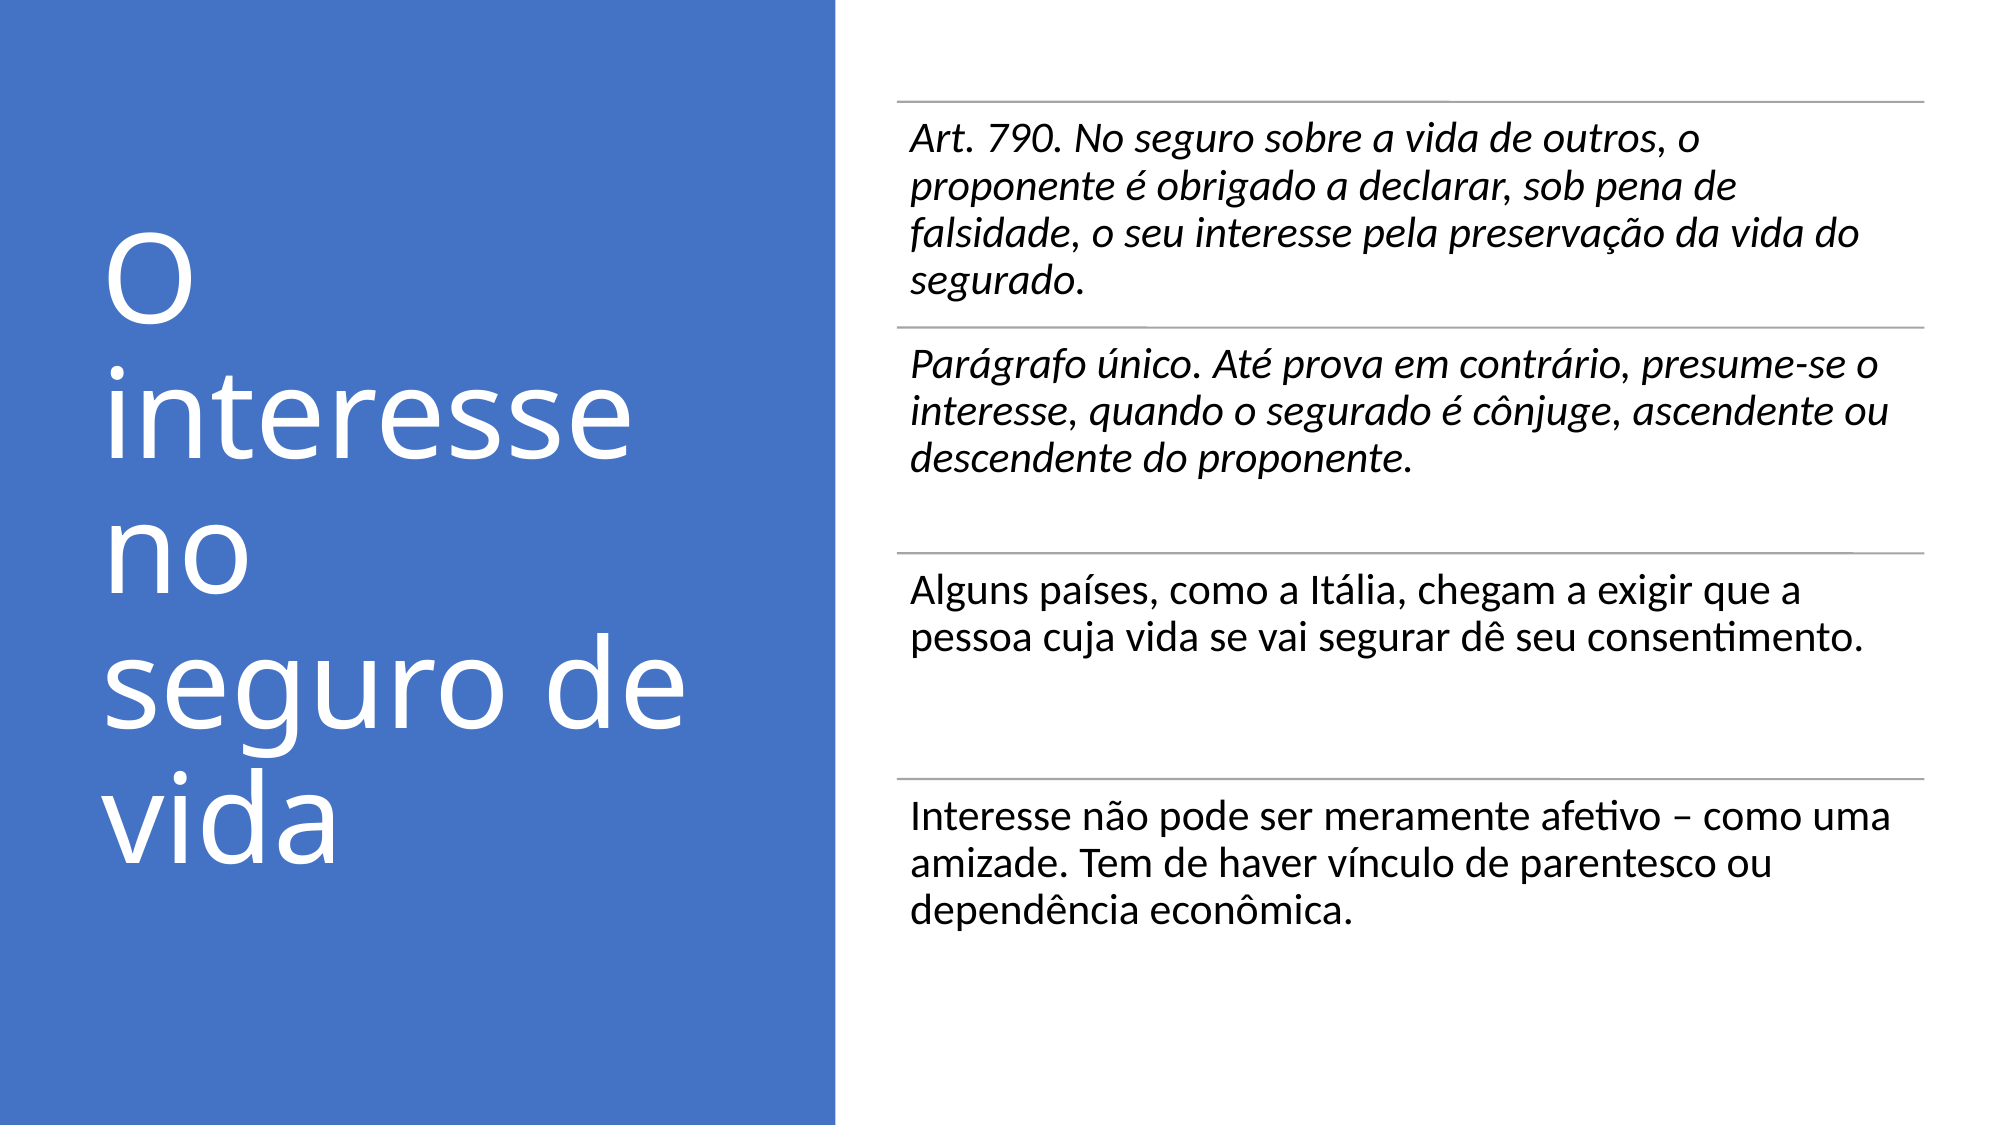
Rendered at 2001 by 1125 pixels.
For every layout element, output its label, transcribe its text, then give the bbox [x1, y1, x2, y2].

text_box [0, 0, 836, 1125]
title O interesse no seguro de vida [86, 101, 711, 1005]
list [897, 101, 1925, 1005]
